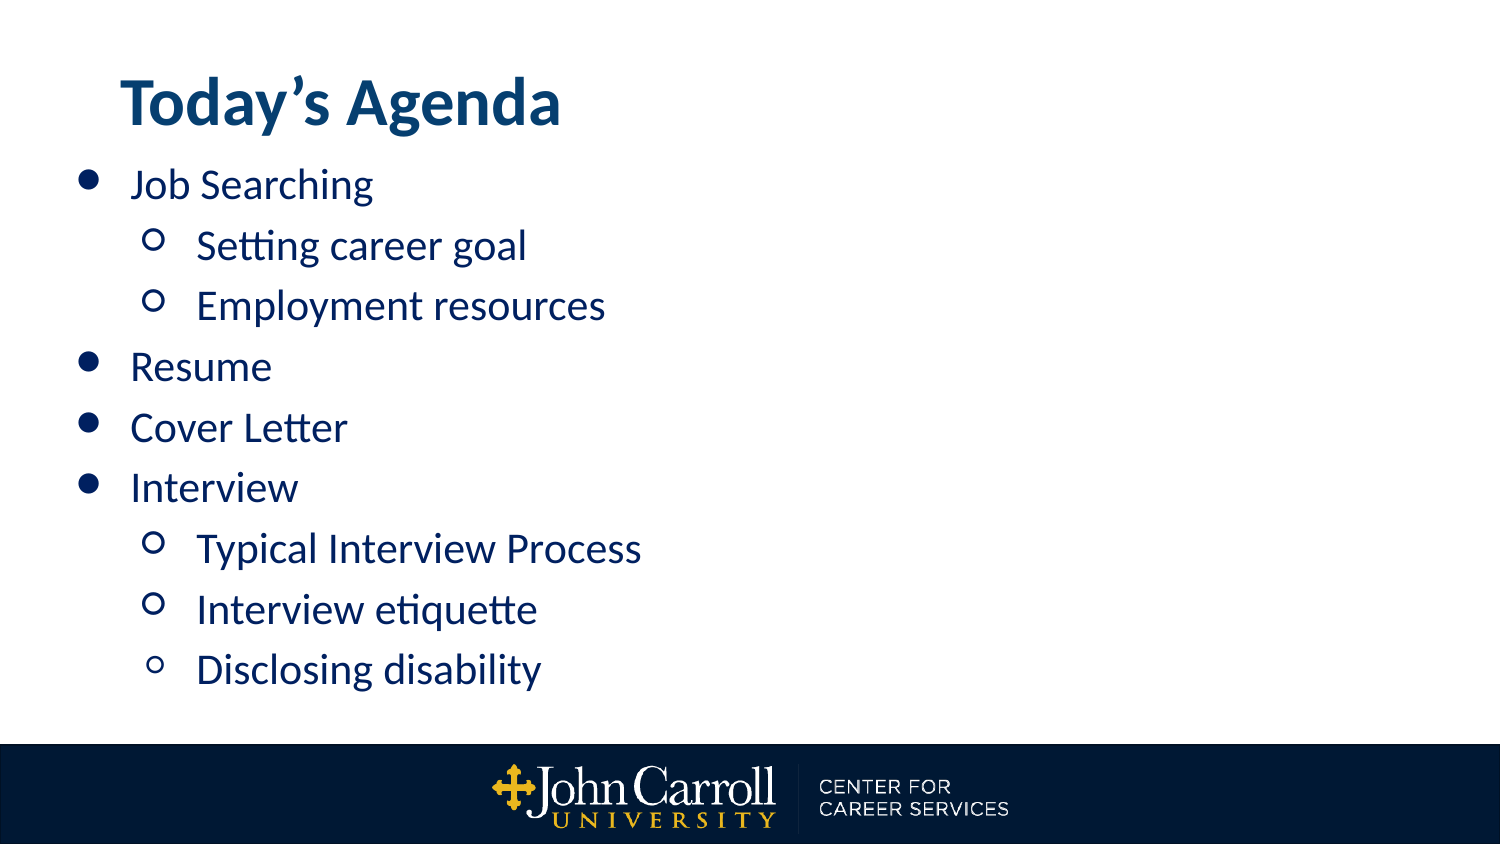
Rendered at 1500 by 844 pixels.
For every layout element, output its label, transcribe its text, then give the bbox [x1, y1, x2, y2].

text_box Today’s Agenda [105, 41, 1463, 155]
picture [492, 764, 1008, 834]
list Job Searching Setting career goal Employment resources Resume Cover Letter Interview Typical Interview Process Interview etiquette Disclosing disability [53, 141, 1463, 710]
